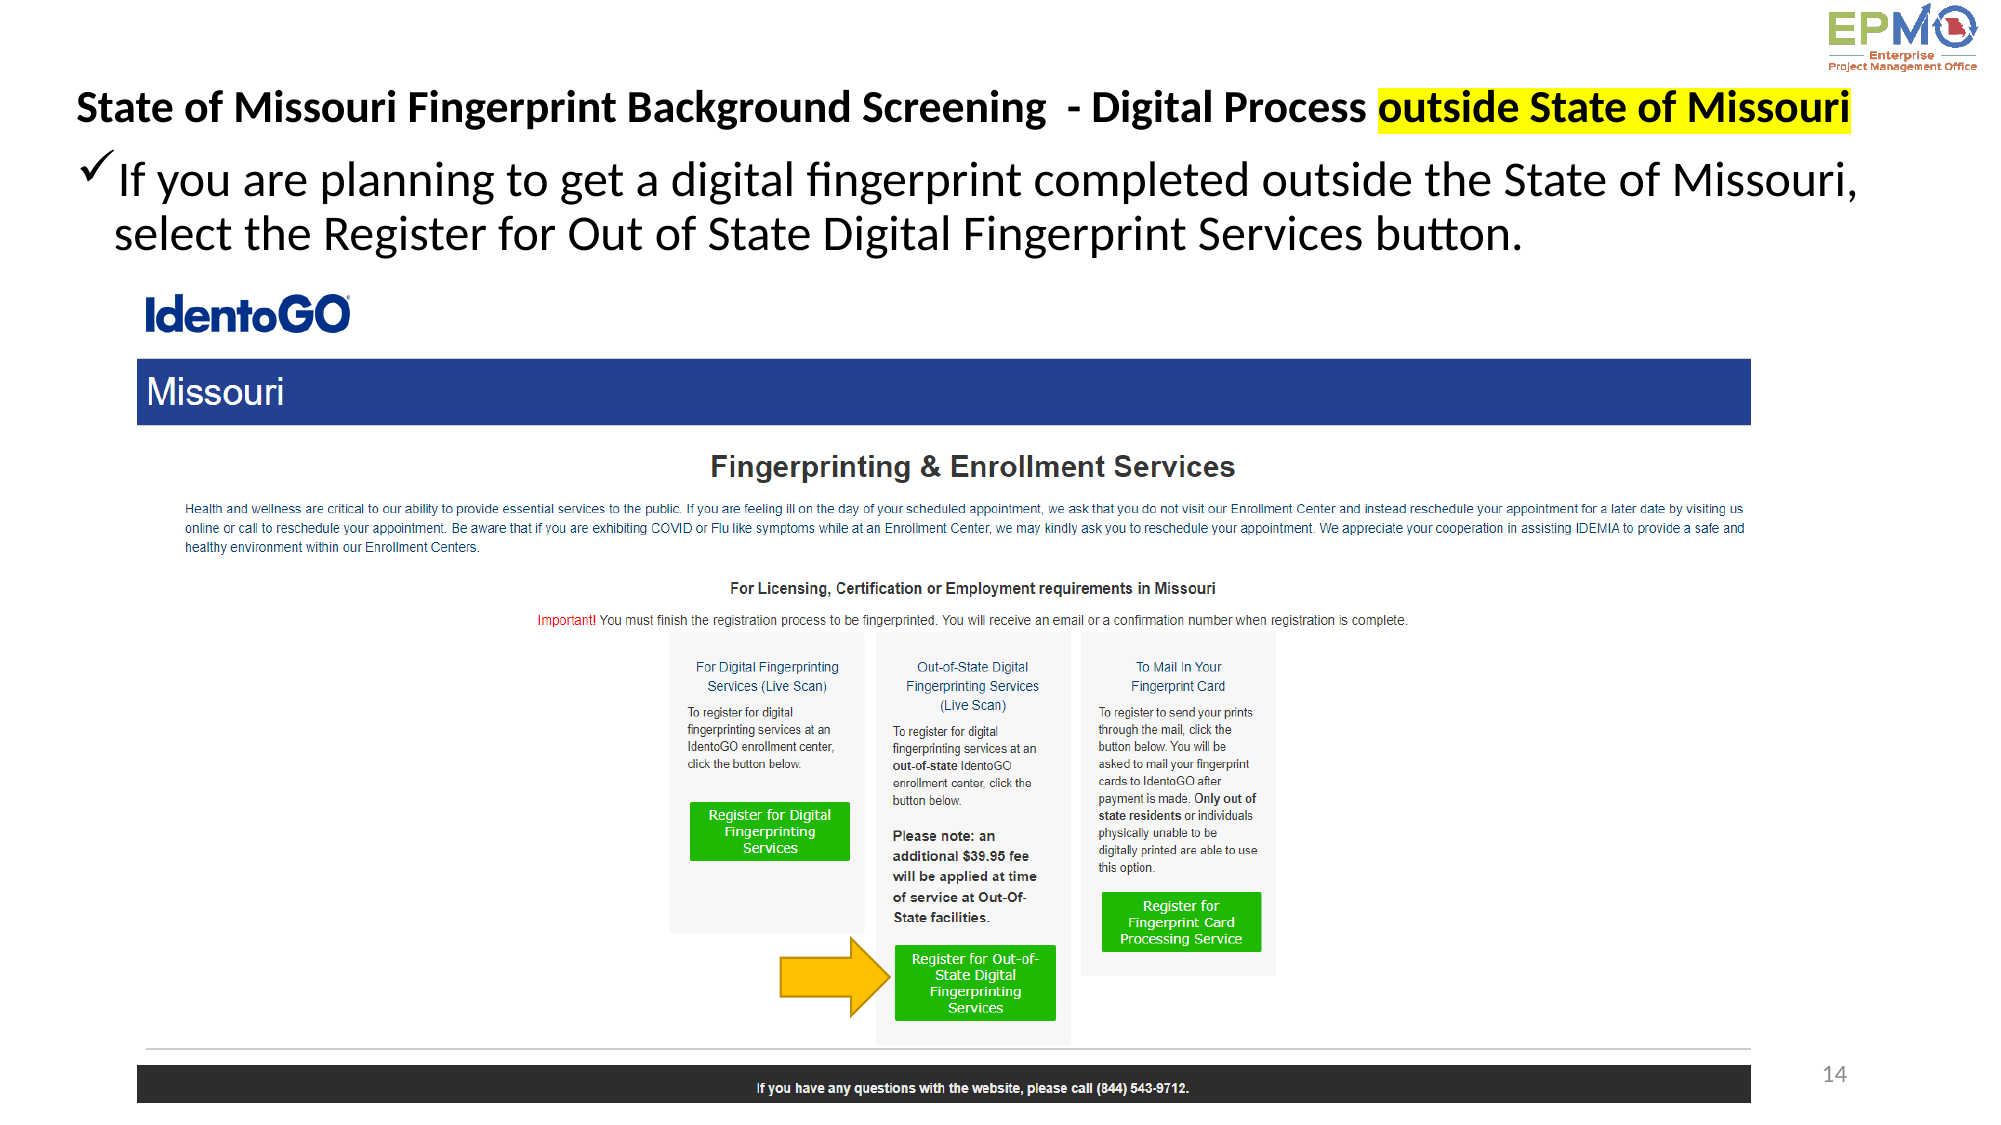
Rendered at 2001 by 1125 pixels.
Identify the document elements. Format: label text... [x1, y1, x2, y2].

list State of Missouri Fingerprint Background Screening - Digital Process outside State of Missouri If you are planning to get a digital fingerprint completed outside the State of Missouri, select the Register for Out of State Digital Fingerprint Services button. [61, 75, 1904, 580]
picture [1822, 0, 1985, 76]
picture [137, 285, 1751, 1103]
slide_number 14 [1751, 1042, 1863, 1103]
